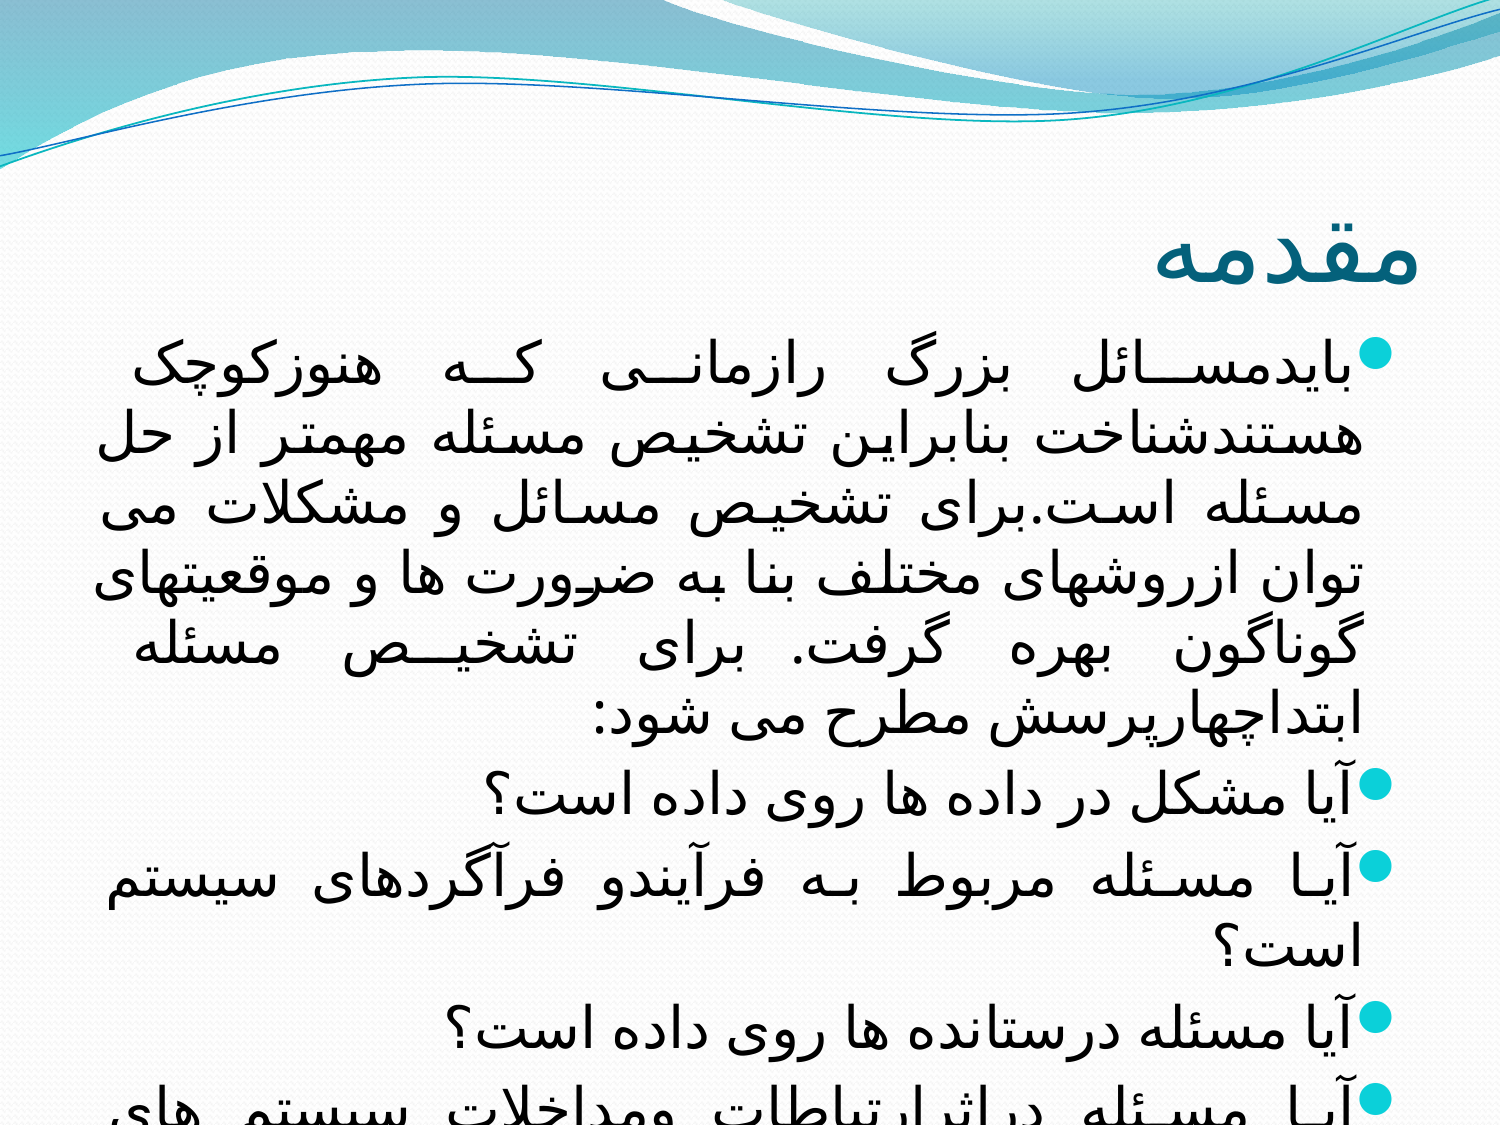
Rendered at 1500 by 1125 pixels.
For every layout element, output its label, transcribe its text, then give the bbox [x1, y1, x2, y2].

title مقدمه [75, 115, 1425, 303]
list بایدمسائل بزرگ رازمانی که هنوزکوچک هستندشناخت بنابراین تشخیص مسئله مهمتر از حل مسئله است.برای تشخیص مسائل و مشکلات می توان ازروشهای مختلف بنا به ضرورت ها و موقعیتهای گوناگون بهره گرفت.برای تشخیص مسئله ابتداچهارپرسش مطرح می شود: آیا مشکل در داده ها روی داده است؟ آیا مسئله مربوط به فرآیندو فرآگردهای سیستم است؟ آیا مسئله درستانده ها روی داده است؟ آیا مسئله دراثرارتباطات ومداخلات سیستم های محیطی پدیدارگشته است؟ [75, 317, 1425, 1038]
